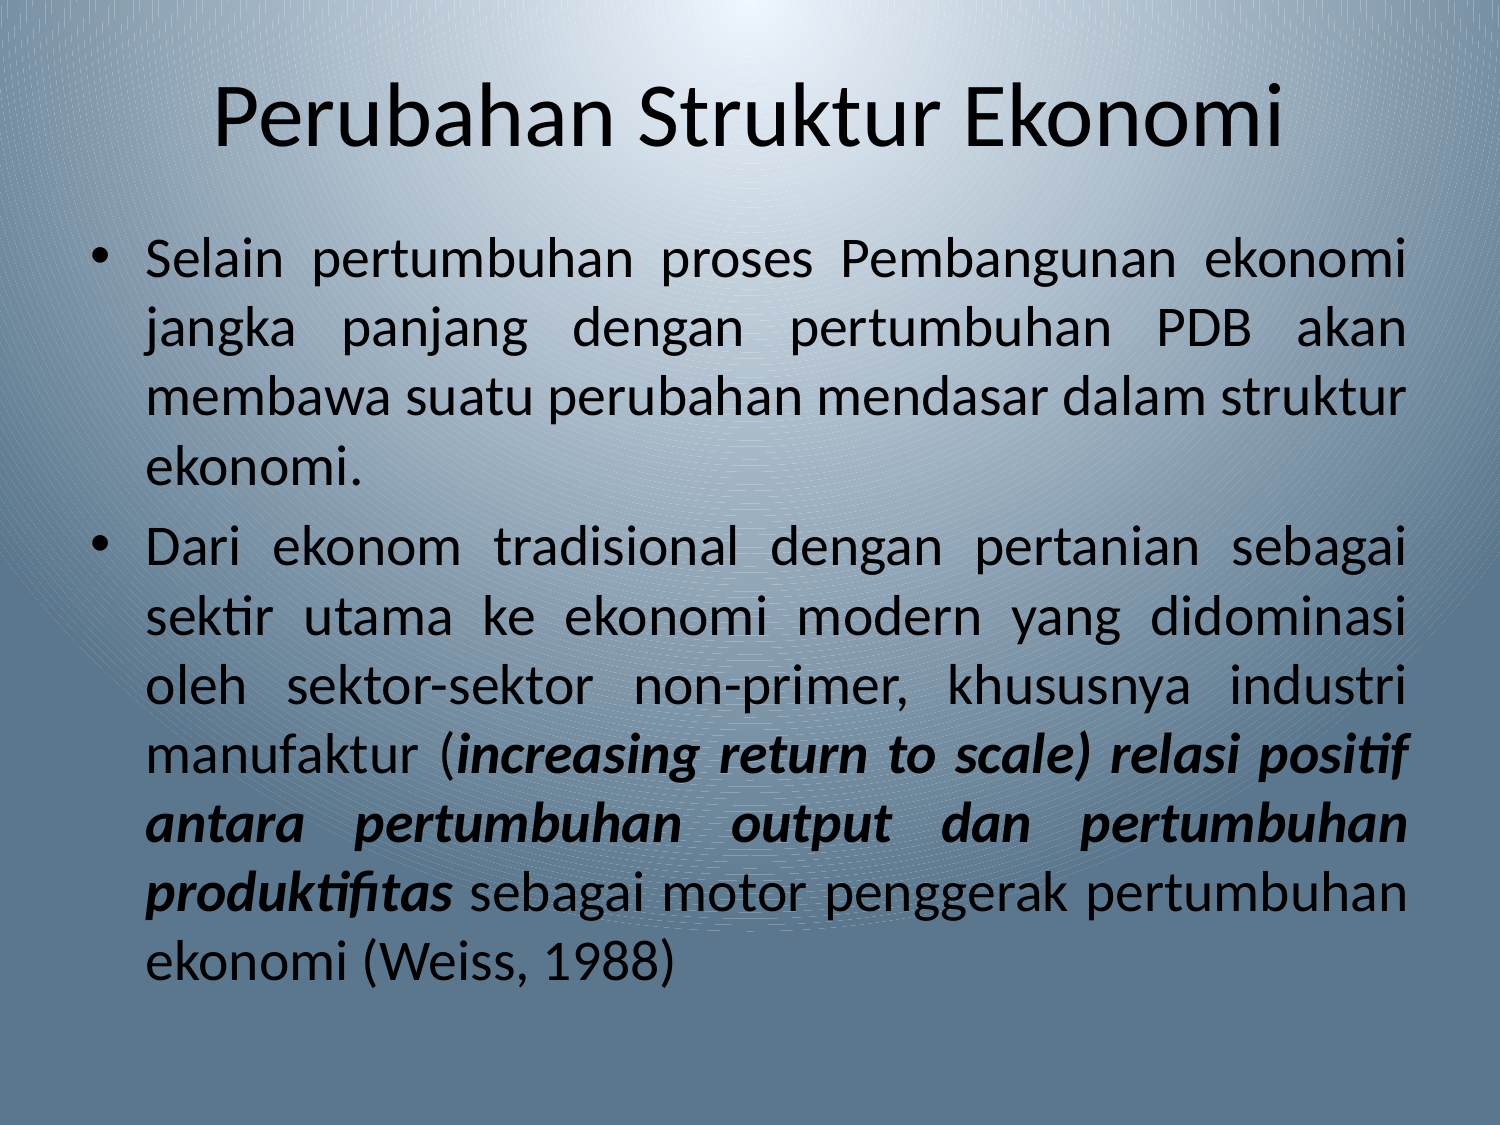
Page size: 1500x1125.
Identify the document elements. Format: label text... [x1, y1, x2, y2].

title Perubahan Struktur Ekonomi [75, 45, 1425, 175]
list Selain pertumbuhan proses Pembangunan ekonomi jangka panjang dengan pertumbuhan PDB akan membawa suatu perubahan mendasar dalam struktur ekonomi. Dari ekonom tradisional dengan pertanian sebagai sektir utama ke ekonomi modern yang didominasi oleh sektor-sektor non-primer, khususnya industri manufaktur (increasing return to scale) relasi positif antara pertumbuhan output dan pertumbuhan produktifitas sebagai motor penggerak pertumbuhan ekonomi (Weiss, 1988) [75, 212, 1425, 1005]
